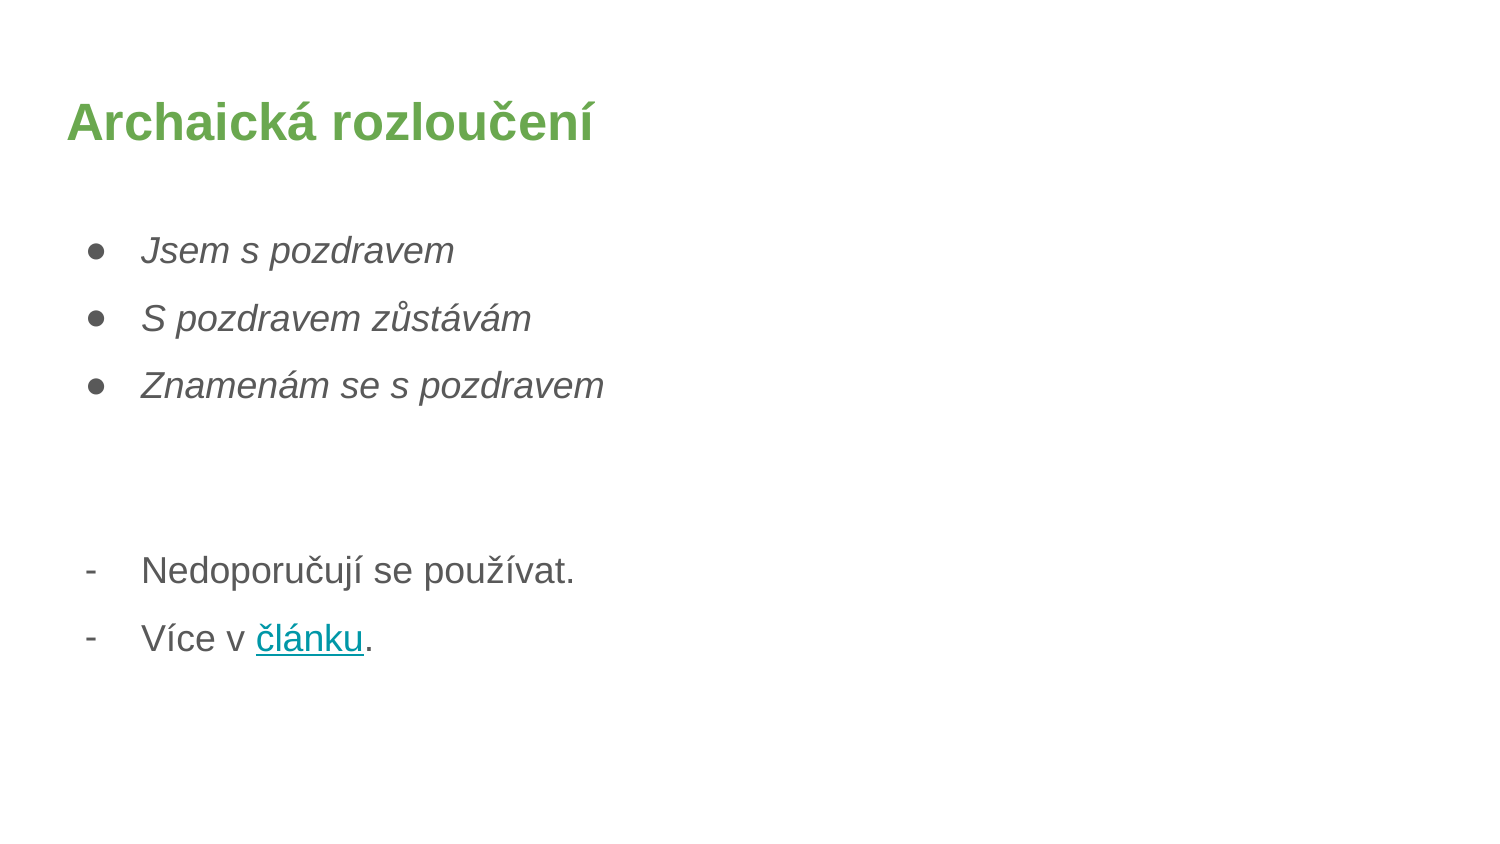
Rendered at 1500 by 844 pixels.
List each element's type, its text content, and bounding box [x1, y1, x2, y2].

title Archaická rozloučení [51, 72, 1449, 167]
list Jsem s pozdravem S pozdravem zůstávám Znamenám se s pozdravem Nedoporučují se používat. Více v článku. [51, 189, 1449, 750]
